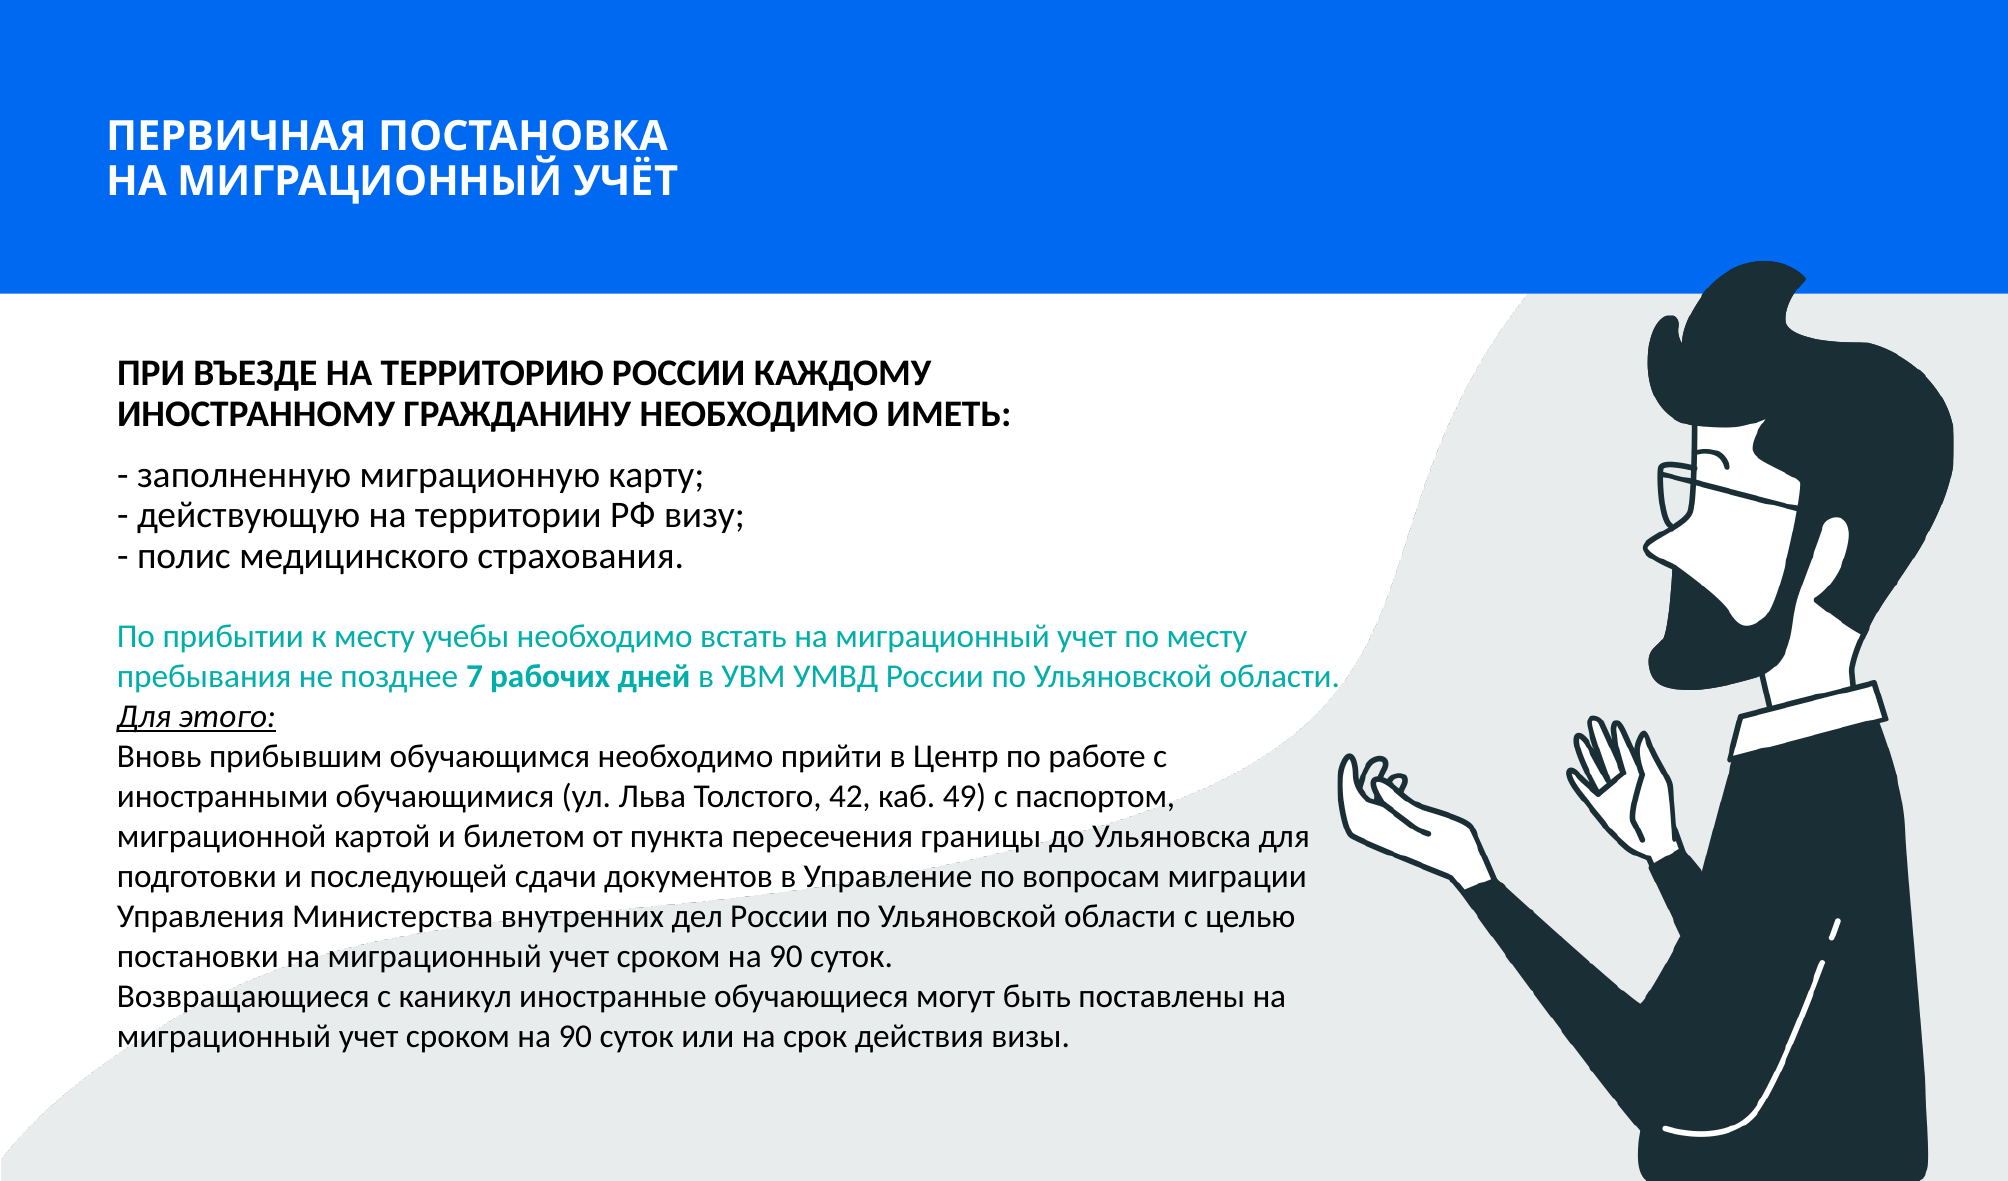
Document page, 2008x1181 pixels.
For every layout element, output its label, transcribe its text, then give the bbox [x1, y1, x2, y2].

text_box [0, 0, 390, 295]
text_box По прибытии к месту учебы необходимо встать на миграционный учет по месту пребывания не позднее 7 рабочих дней в УВМ УМВД России по Ульяновской области. Для этого: Вновь прибывшим обучающимся необходимо прийти в Центр по работе с иностранными обучающимися (ул. Льва Толстого, 42, каб. 49) с паспортом, миграционной картой и билетом от пункта пересечения границы до Ульяновска для подготовки и последующей сдачи документов в Управление по вопросам миграции Управления Министерства внутренних дел России по Ульяновской области с целью постановки на миграционный учет сроком на 90 суток. Возвращающиеся с каникул иностранные обучающиеся могут быть поставлены на миграционный учет сроком на 90 суток или на срок действия визы. [102, 607, 390, 1061]
picture [3, 0, 2008, 1181]
title ПЕРВИЧНАЯ ПОСТАНОВКА НА МИГРАЦИОННЫЙ УЧЁТ [91, 106, 390, 212]
list ПРИ ВЪЕЗДЕ НА ТЕРРИТОРИЮ РОССИИ КАЖДОМУ ИНОСТРАННОМУ ГРАЖДАНИНУ НЕОБХОДИМО ИМЕТЬ: - заполненную миграционную карту; - действующую на территории РФ визу; - полис медицинского страхования. [102, 345, 390, 601]
text_box [1618, 0, 2008, 295]
